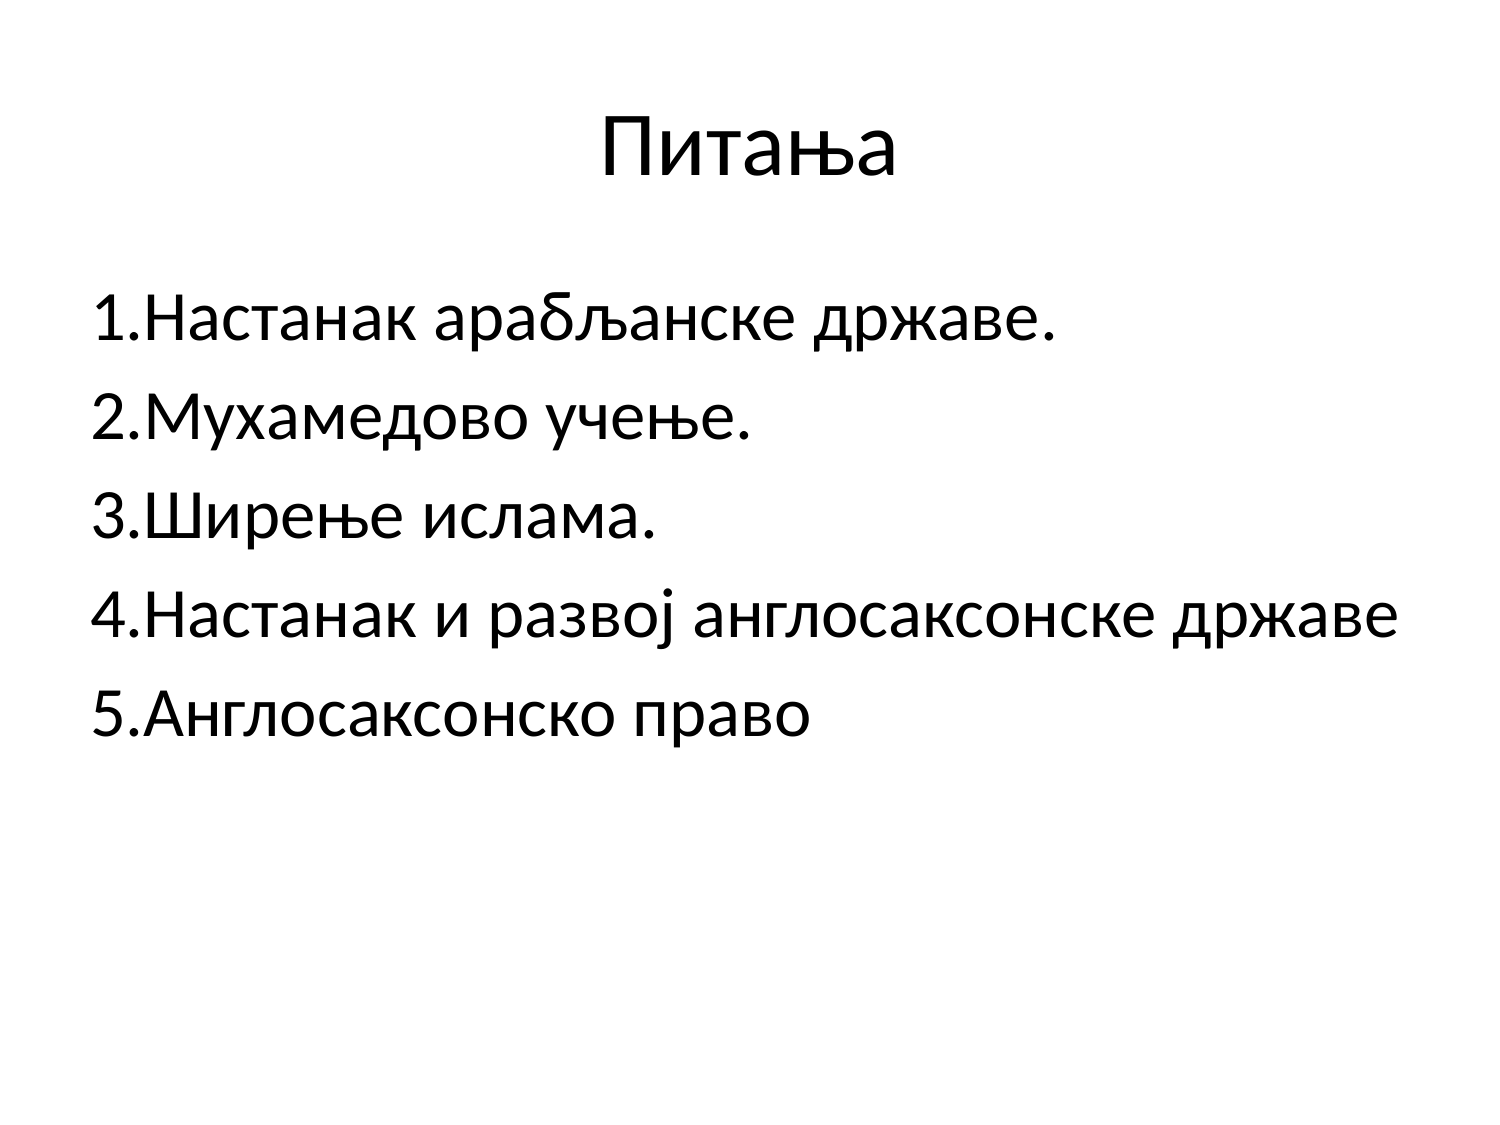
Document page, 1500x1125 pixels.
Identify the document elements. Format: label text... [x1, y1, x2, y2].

title Питања [75, 45, 1425, 233]
list 1.Настанак арабљанске државе. 2.Мухамедово учење. 3.Ширење ислама. 4.Настанак и развој англосаксонске државе 5.Англосаксонско право [75, 262, 1425, 1005]
